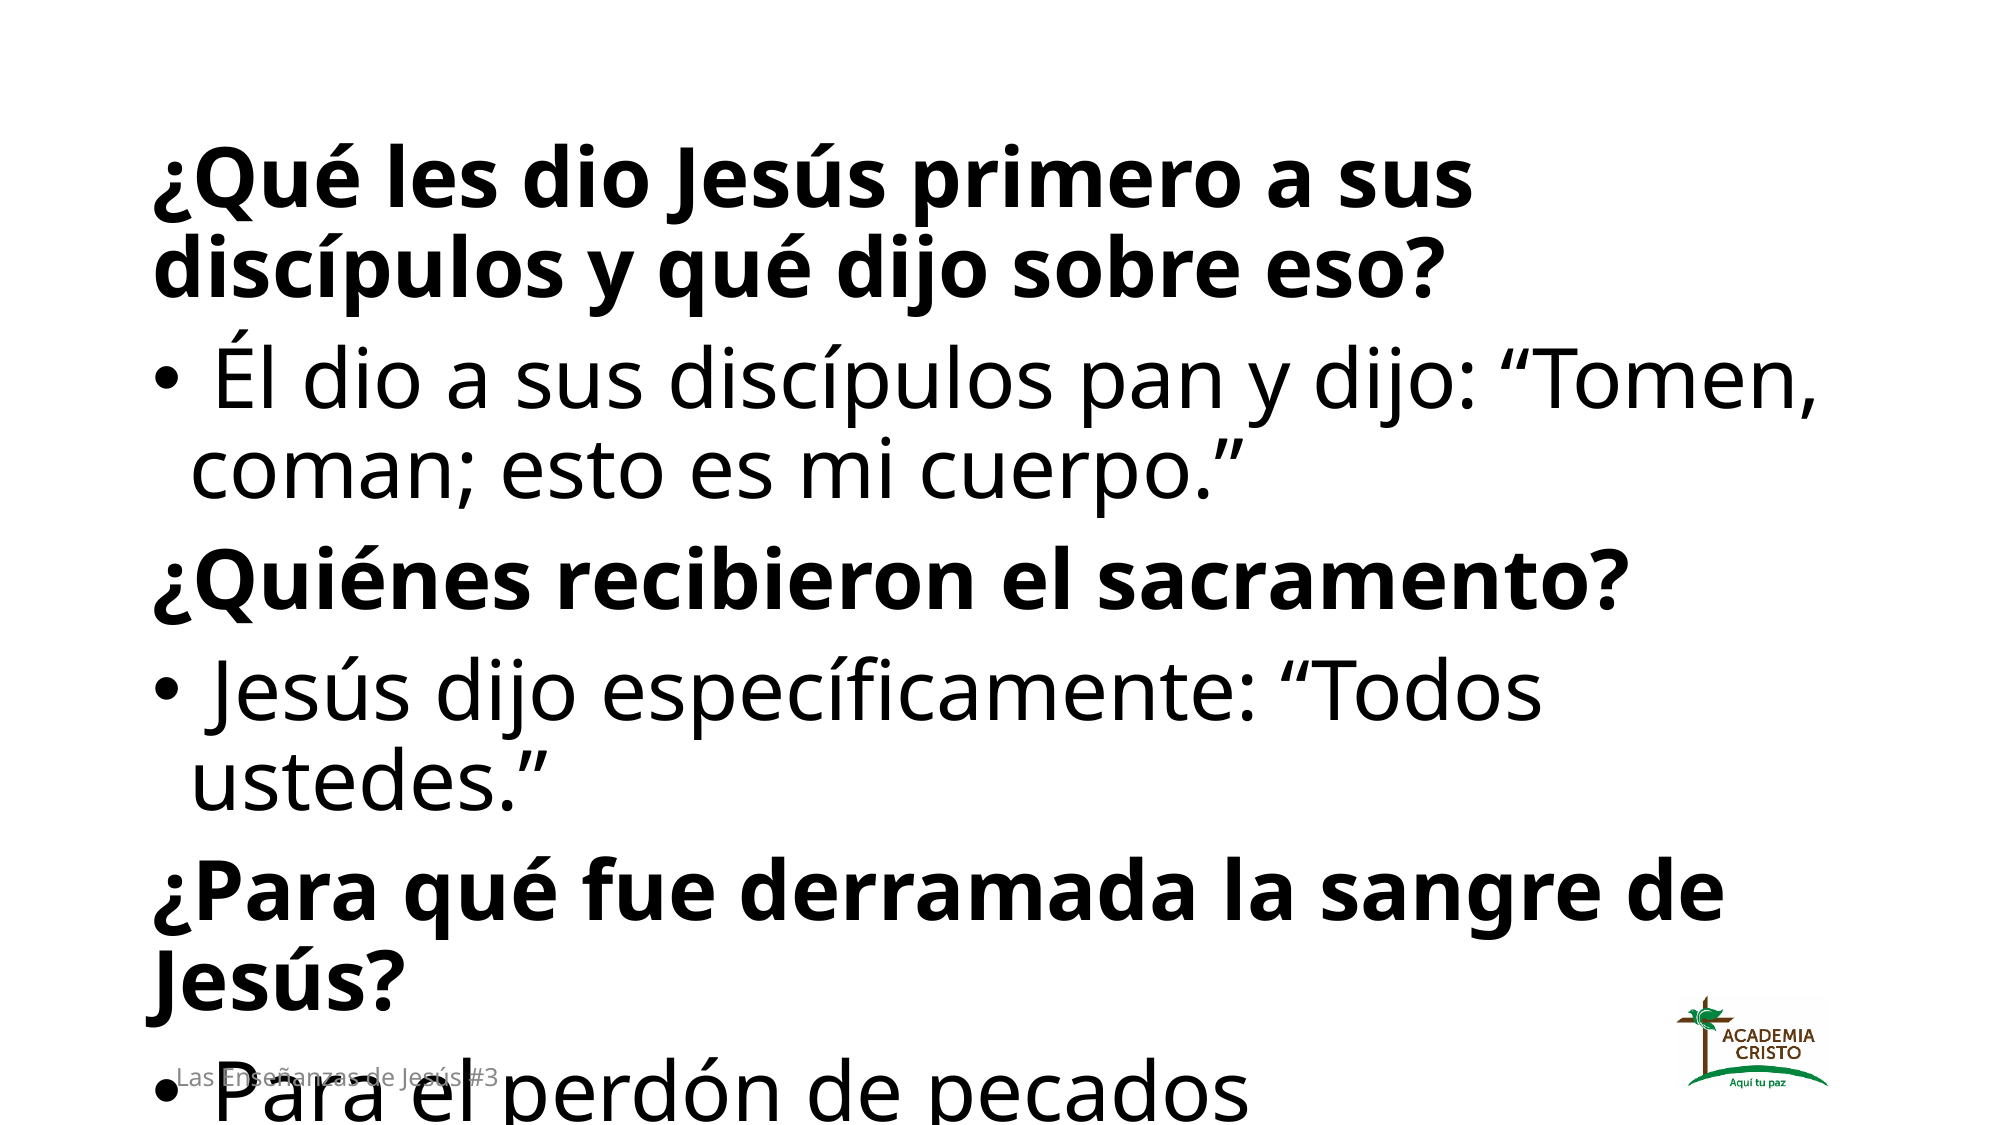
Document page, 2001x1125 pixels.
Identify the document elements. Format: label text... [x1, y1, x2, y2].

picture [1667, 997, 1839, 1103]
list ¿Qué les dio Jesús primero a sus discípulos y qué dijo sobre eso? Él dio a sus discípulos pan y dijo: “Tomen, coman; esto es mi cuerpo.” ¿Quiénes recibieron el sacramento? Jesús dijo específicamente: “Todos ustedes.” ¿Para qué fue derramada la sangre de Jesús? Para el perdón de pecados [137, 128, 1863, 997]
footer Las Enseñanzas de Jesús #3 [0, 1046, 675, 1107]
